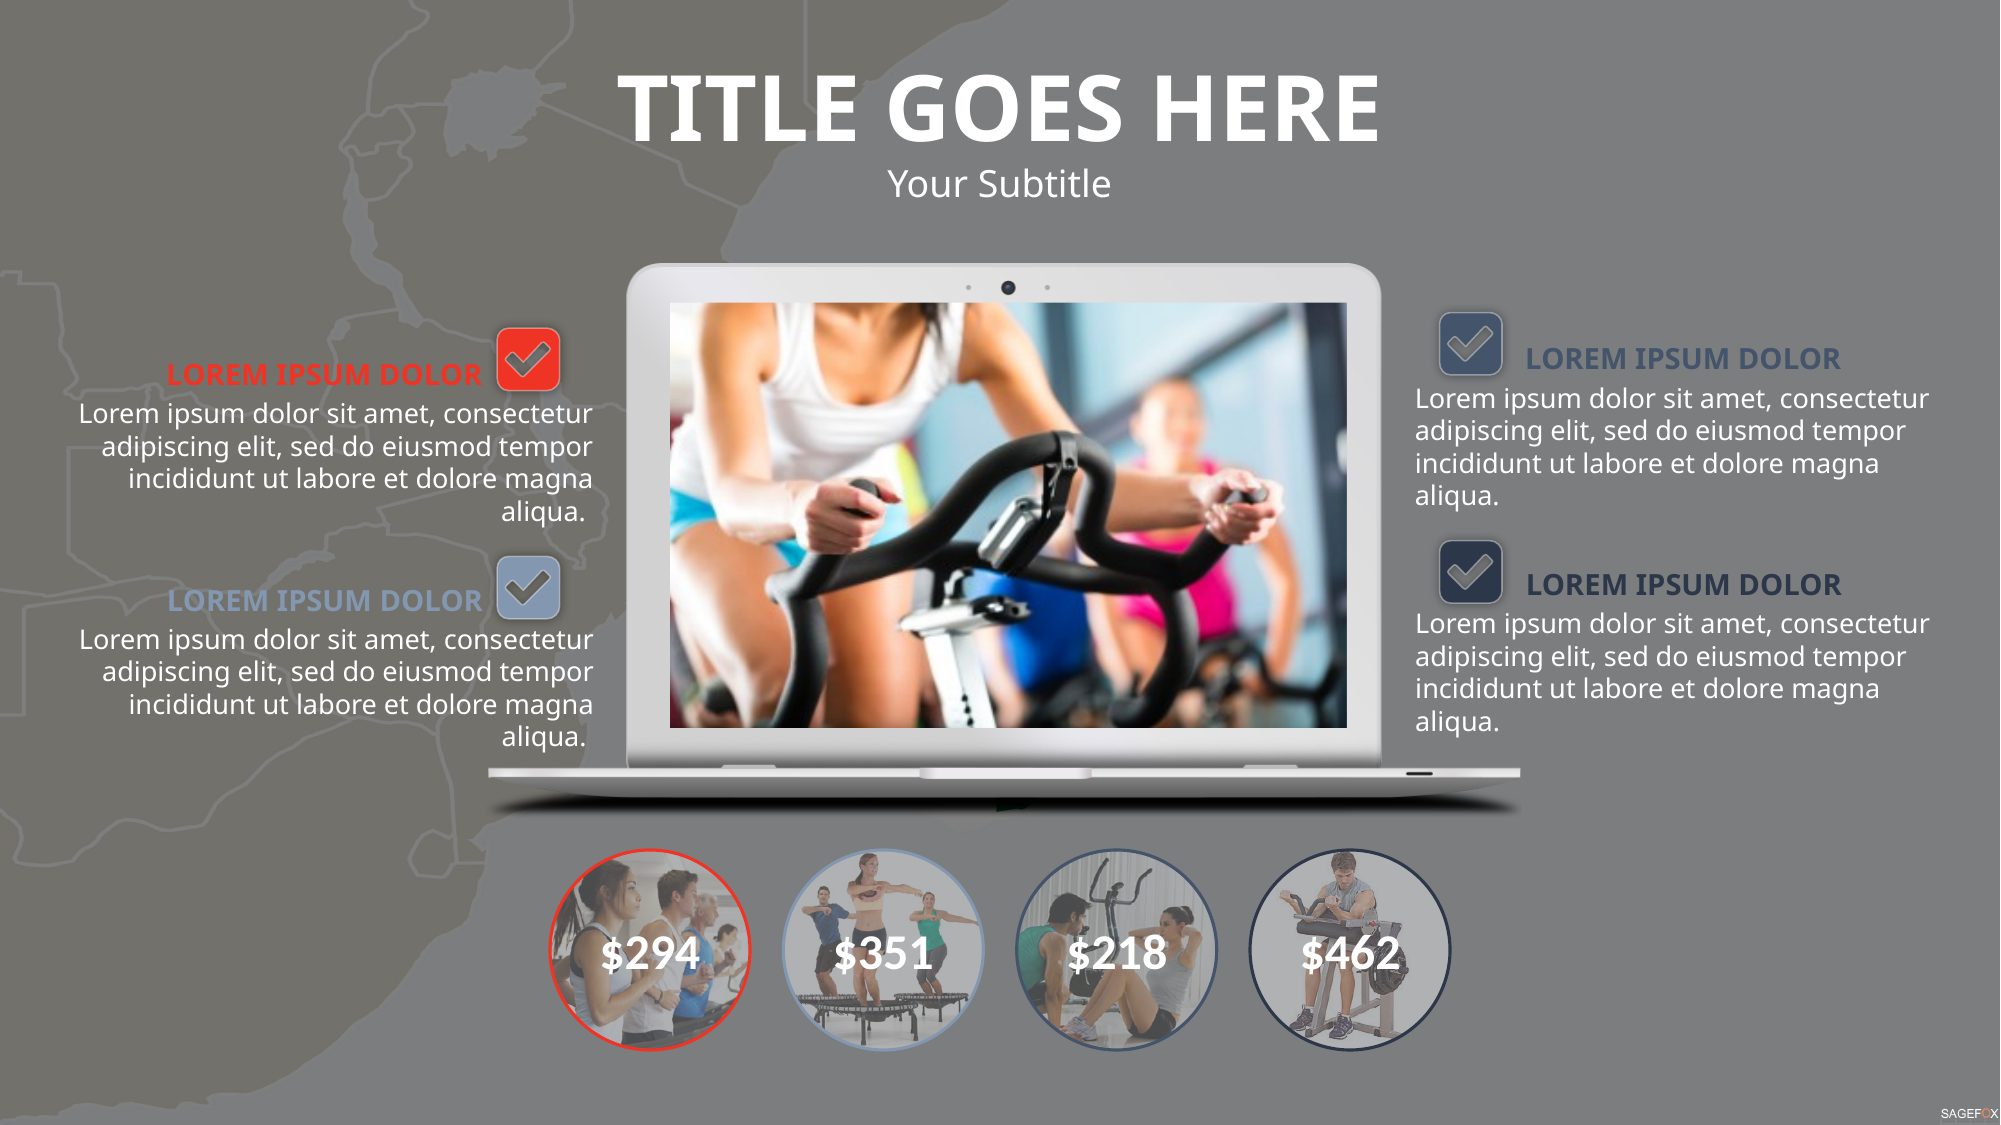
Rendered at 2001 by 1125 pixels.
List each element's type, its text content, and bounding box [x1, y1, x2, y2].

text_box $218 [1016, 849, 1217, 1051]
text_box LOREM IPSUM DOLOR Lorem ipsum dolor sit amet, consectetur adipiscing elit, sed do eiusmod tempor incididunt ut labore et dolore magna aliqua. [41, 574, 486, 760]
text_box LOREM IPSUM DOLOR Lorem ipsum dolor sit amet, consectetur adipiscing elit, sed do eiusmod tempor incididunt ut labore et dolore magna aliqua. [41, 349, 486, 535]
text_box $351 [783, 849, 984, 1051]
text_box LOREM IPSUM DOLOR Lorem ipsum dolor sit amet, consectetur adipiscing elit, sed do eiusmod tempor incididunt ut labore et dolore magna aliqua. [1522, 558, 1968, 744]
text_box $462 [1250, 849, 1451, 1051]
text_box $294 [549, 849, 751, 1051]
picture [0, 0, 2001, 1125]
text_box LOREM IPSUM DOLOR Lorem ipsum dolor sit amet, consectetur adipiscing elit, sed do eiusmod tempor incididunt ut labore et dolore magna aliqua. [1522, 333, 1967, 519]
text_box TITLE GOES HERE Your Subtitle [548, 42, 1452, 212]
